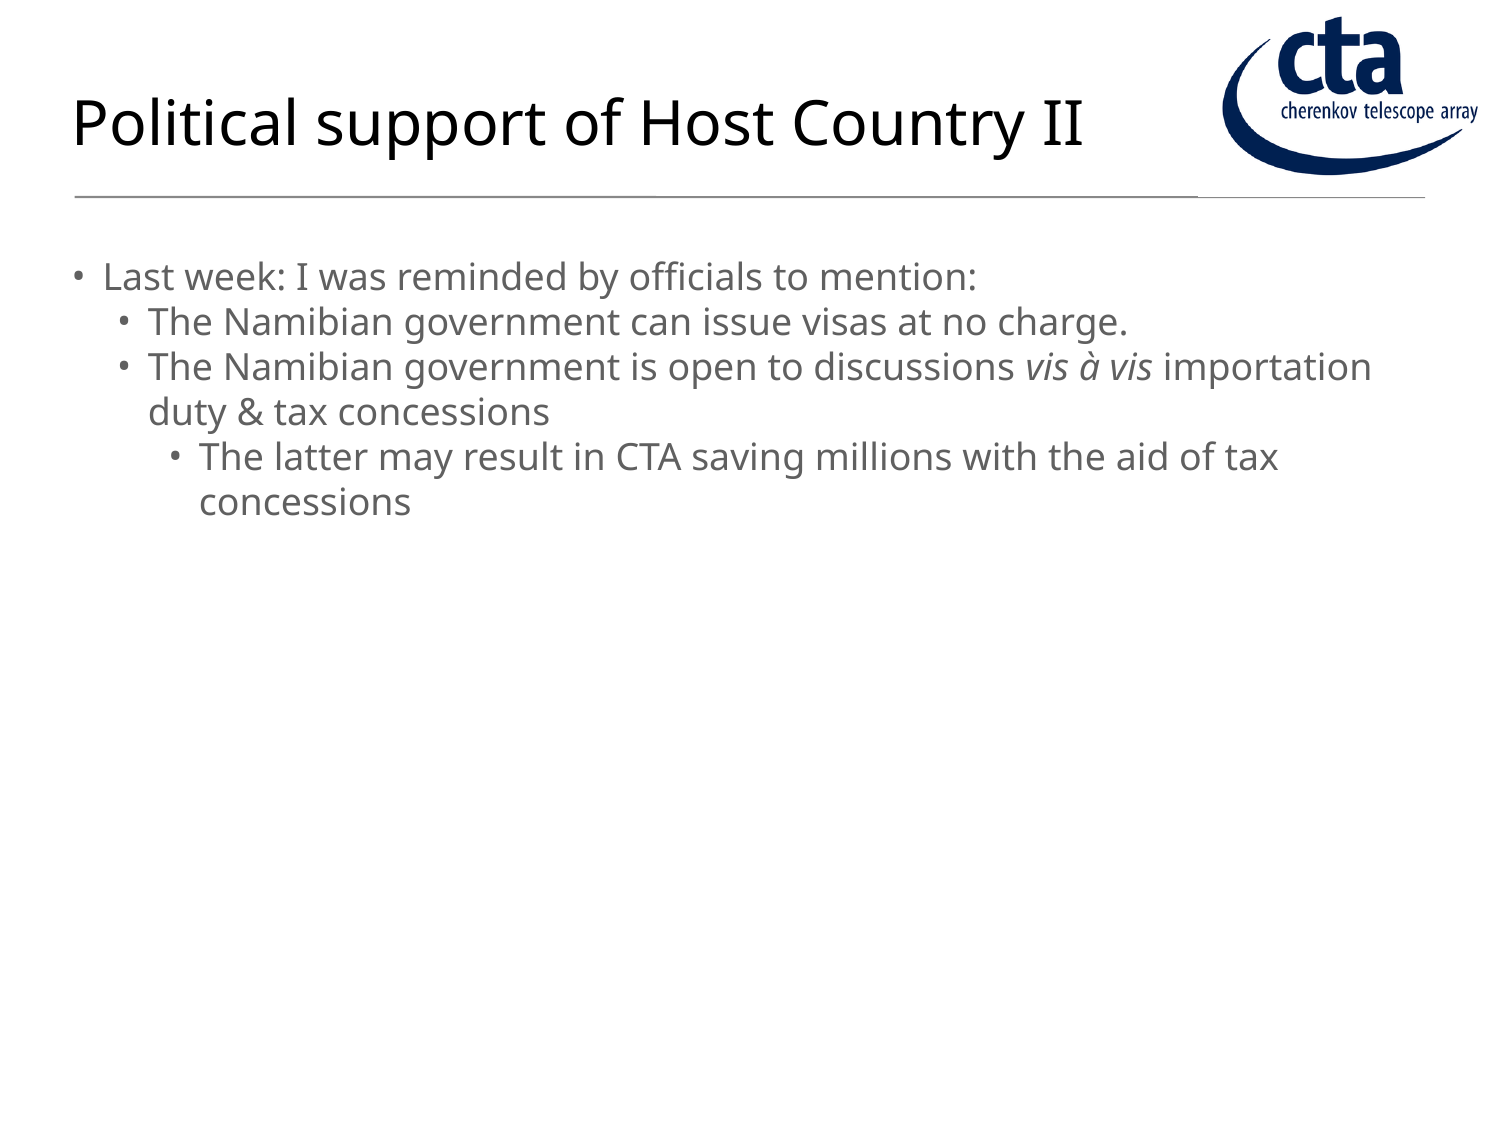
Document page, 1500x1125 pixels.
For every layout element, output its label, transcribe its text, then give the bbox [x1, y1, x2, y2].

title Political support of Host Country II [65, 38, 1435, 164]
list Last week: I was reminded by officials to mention: The Namibian government can issue visas at no charge. The Namibian government is open to discussions vis à vis importation duty & tax concessions The latter may result in CTA saving millions with the aid of tax concessions [65, 246, 1435, 1026]
picture [1198, 0, 1498, 197]
